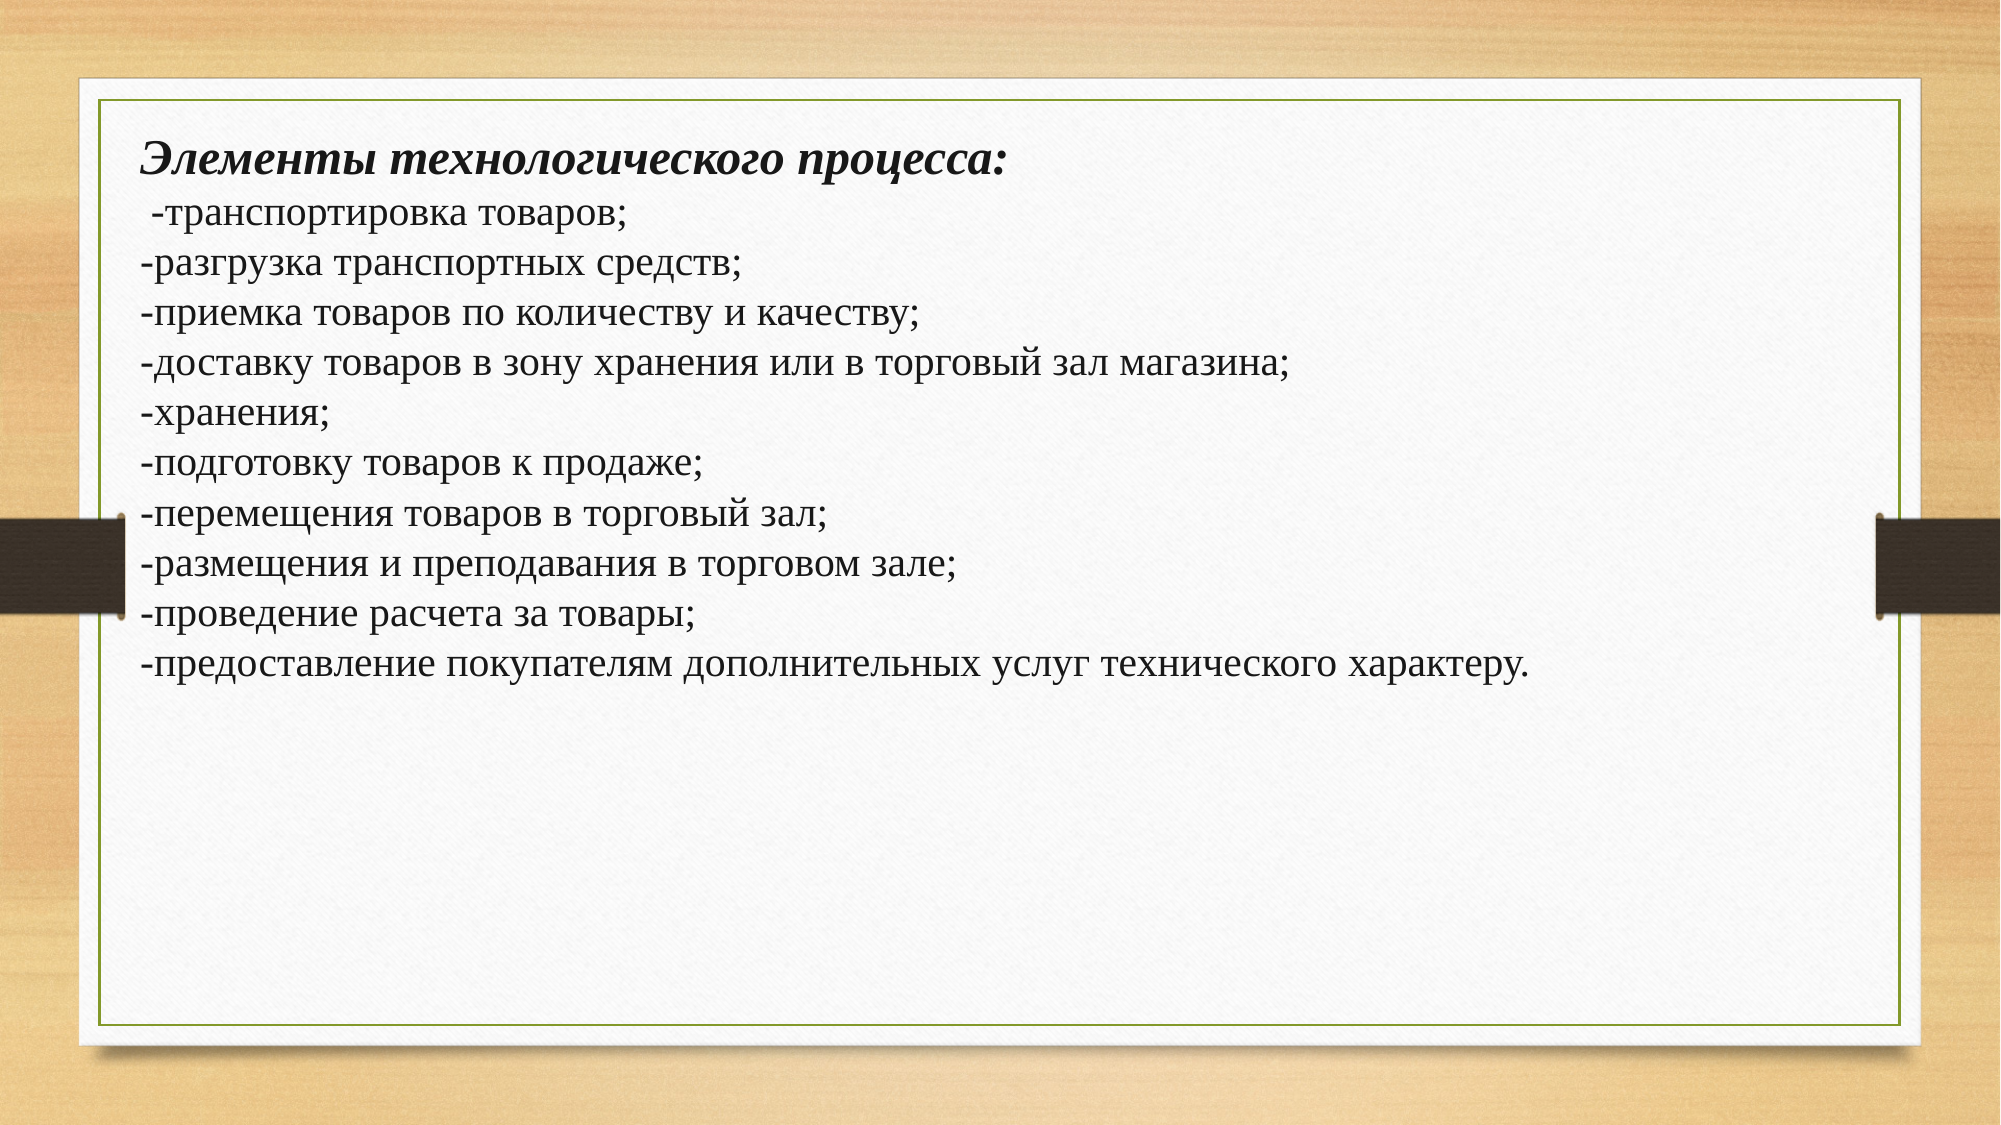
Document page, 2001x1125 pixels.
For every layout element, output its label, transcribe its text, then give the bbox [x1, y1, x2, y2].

picture [0, 0, 2001, 1125]
text_box Элементы технологического процесса: -транспортировка товаров; -разгрузка транспортных средств; -приемка товаров по количеству и качеству; -доставку товаров в зону хранения или в торговый зал магазина; -хранения; -подготовку товаров к продаже; -перемещения товаров в торговый зал; -размещения и преподавания в торговом зале; -проведение расчета за товары; -предоставление покупателям дополнительных услуг технического характеру. [125, 116, 1746, 692]
